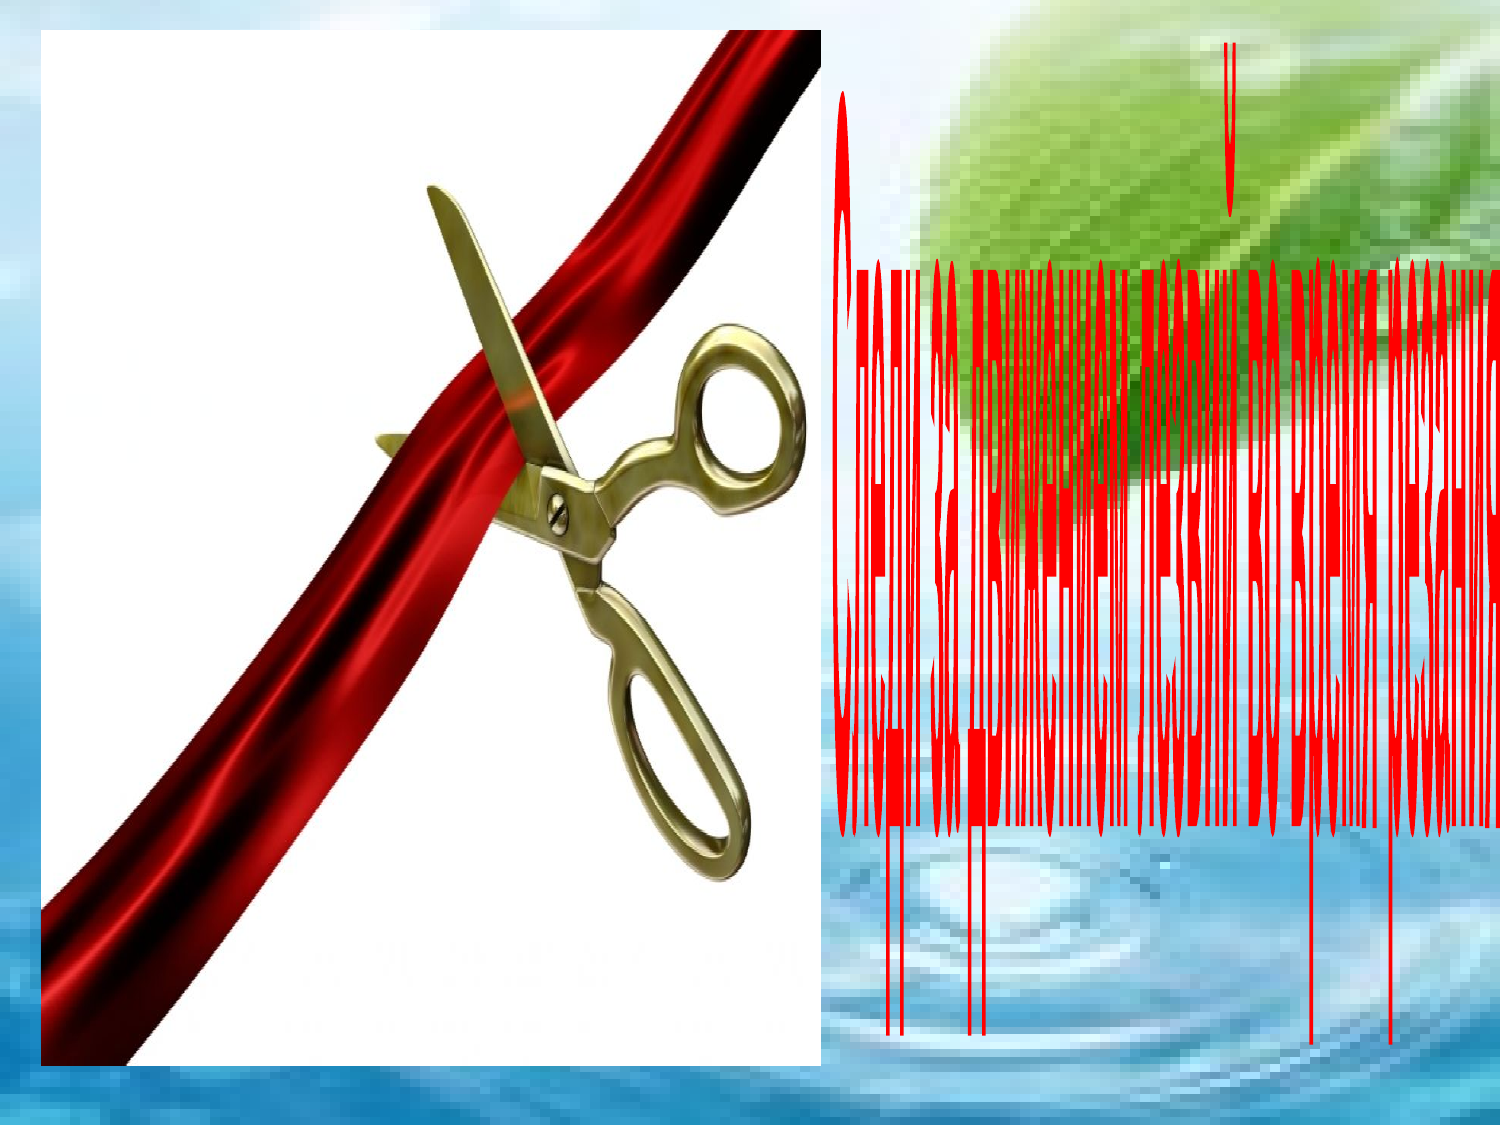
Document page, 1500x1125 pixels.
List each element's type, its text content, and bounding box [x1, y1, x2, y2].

text_box Следи за движением лезвий во время резания [930, 258, 961, 838]
picture [0, 0, 1500, 1125]
picture [0, 1065, 9, 1071]
